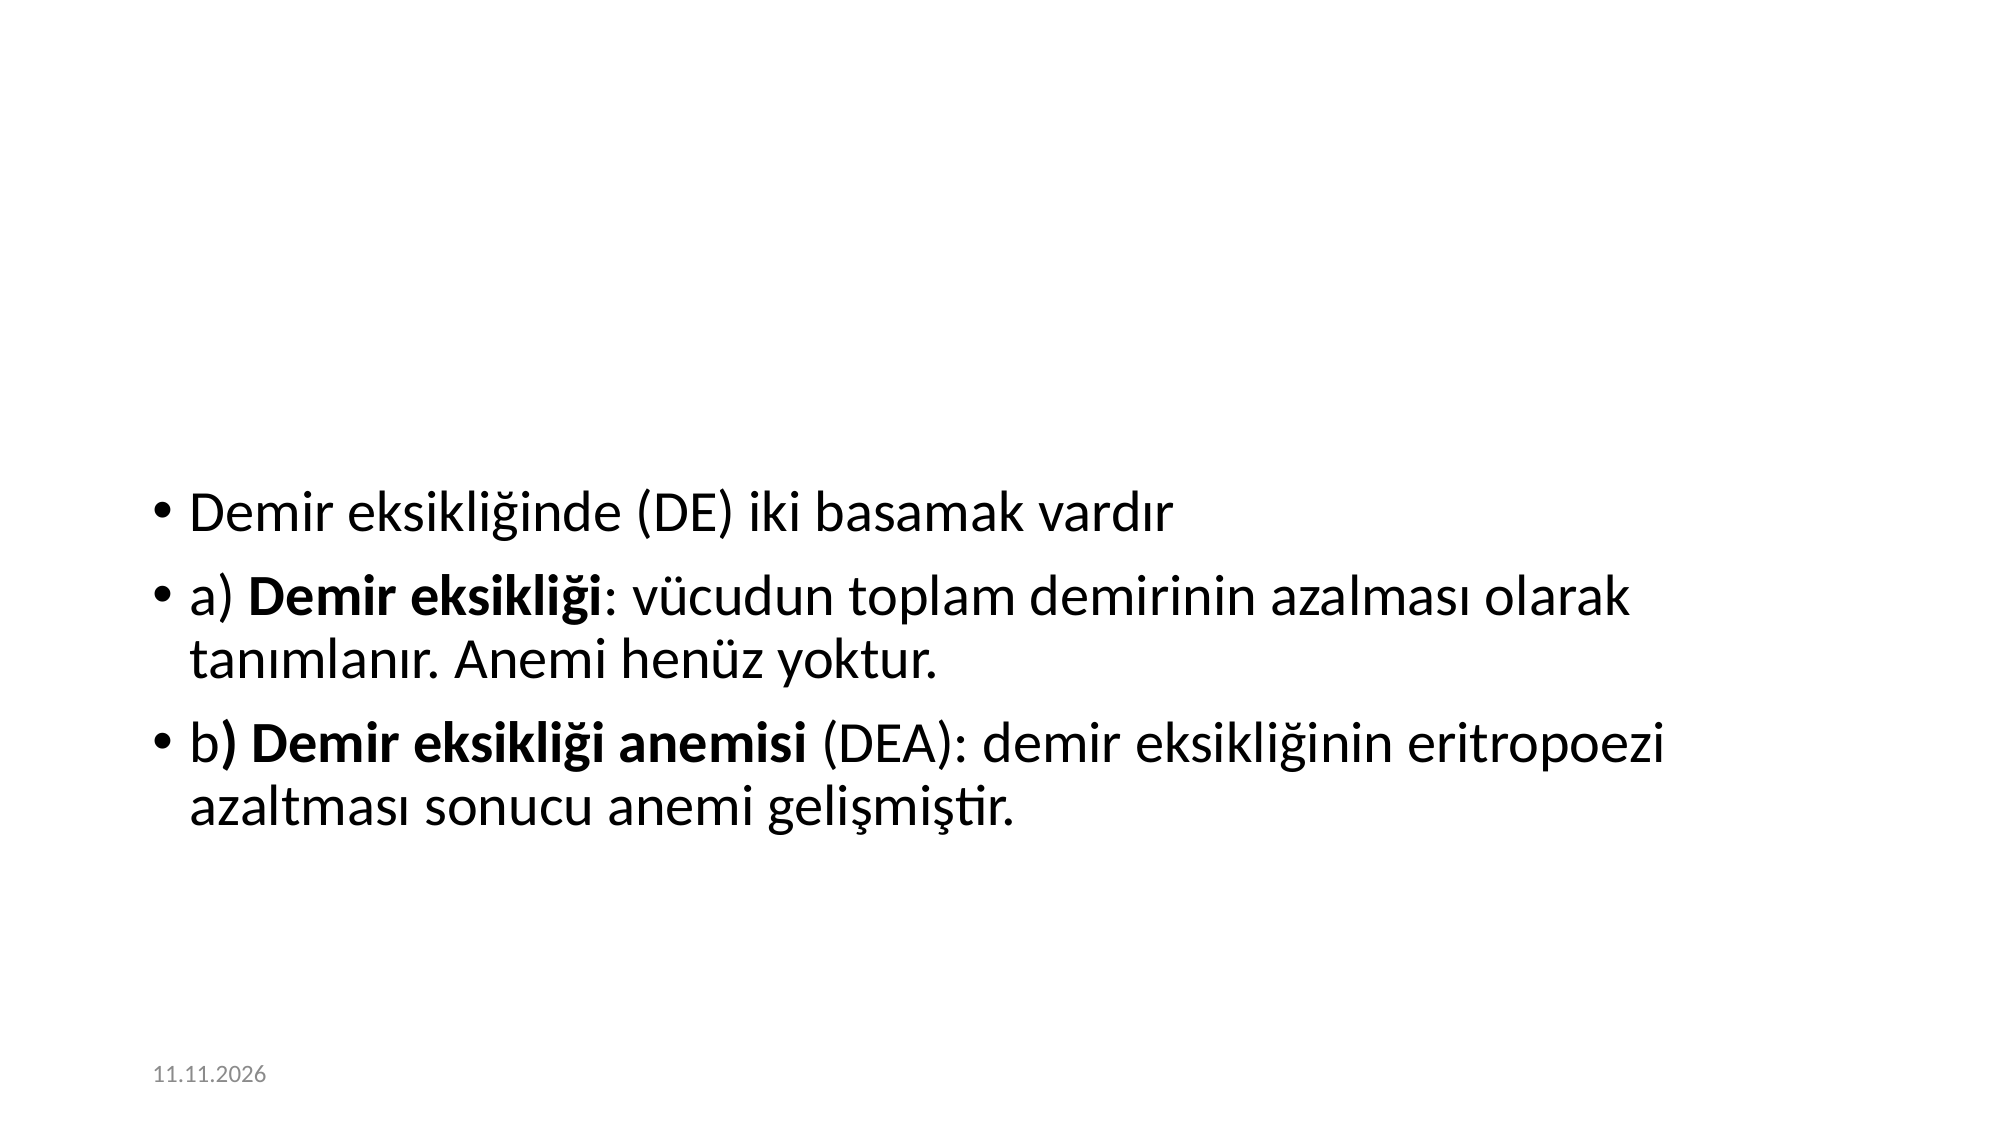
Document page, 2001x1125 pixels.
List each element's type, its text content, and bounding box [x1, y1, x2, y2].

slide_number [137, 1042, 588, 1103]
list Demir eksikliğinde (DE) iki basamak vardır a) Demir eksikliği: vücudun toplam demirinin azalması olarak tanımlanır. Anemi henüz yoktur. b) Demir eksikliği anemisi (DEA): demir eksikliğinin eritropoezi azaltması sonucu anemi gelişmiştir. [137, 299, 1863, 1014]
